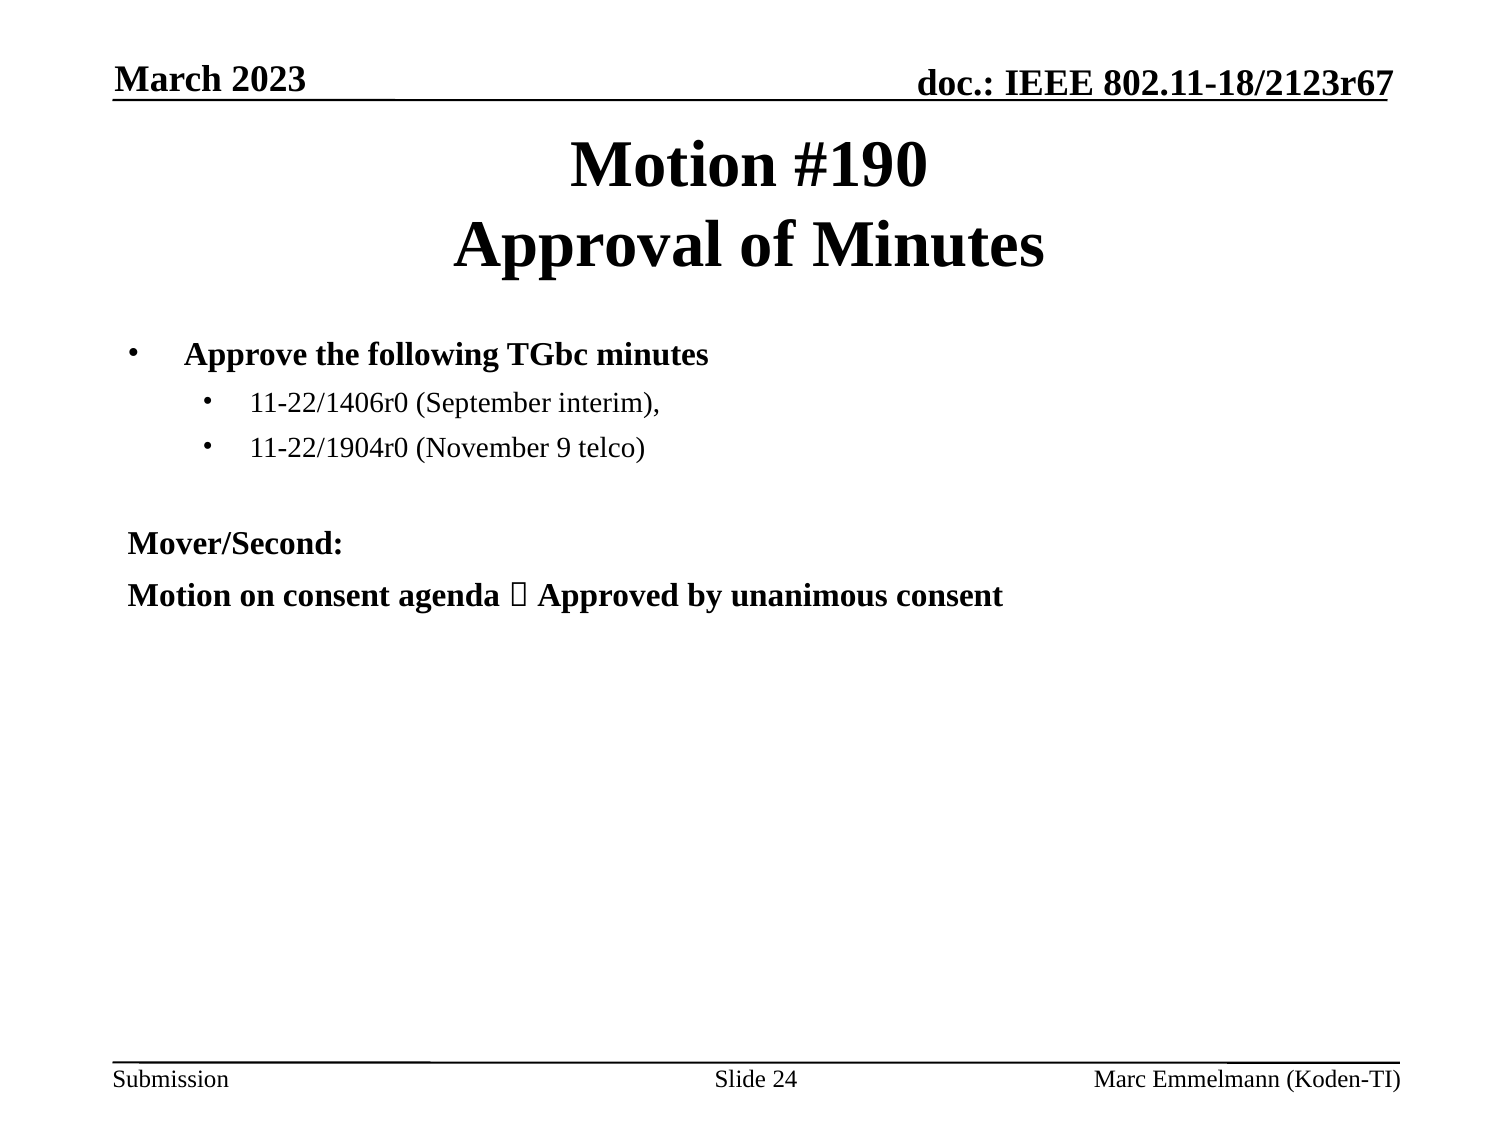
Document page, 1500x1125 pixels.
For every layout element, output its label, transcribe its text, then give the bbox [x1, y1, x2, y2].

footer Marc Emmelmann (Koden-TI) [878, 1061, 1402, 1093]
slide_number Slide 24 [712, 1061, 800, 1123]
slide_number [114, 54, 423, 100]
list Approve the following TGbc minutes 11-22/1406r0 (September interim), 11-22/1904r0 (November 9 telco) Mover/Second: Motion on consent agenda  Approved by unanimous consent [112, 324, 1388, 1000]
title Motion #190 Approval of Minutes [112, 112, 1388, 288]
